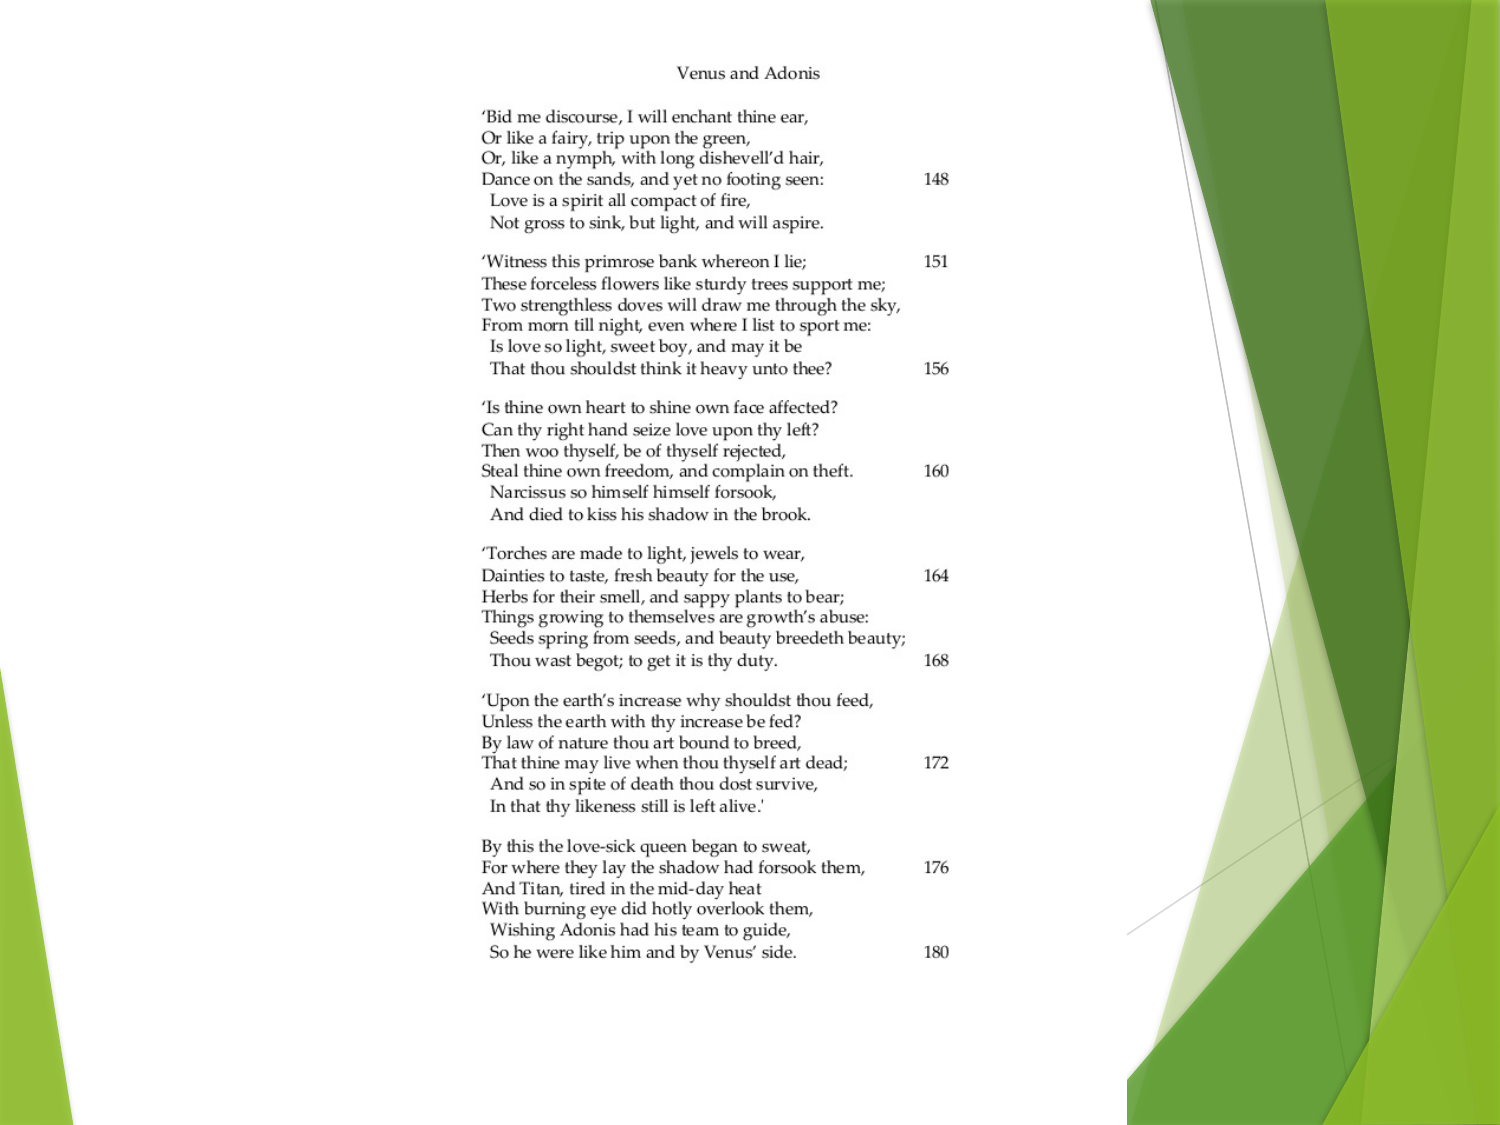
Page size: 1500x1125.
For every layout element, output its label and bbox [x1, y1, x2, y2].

picture [372, 0, 1127, 1125]
